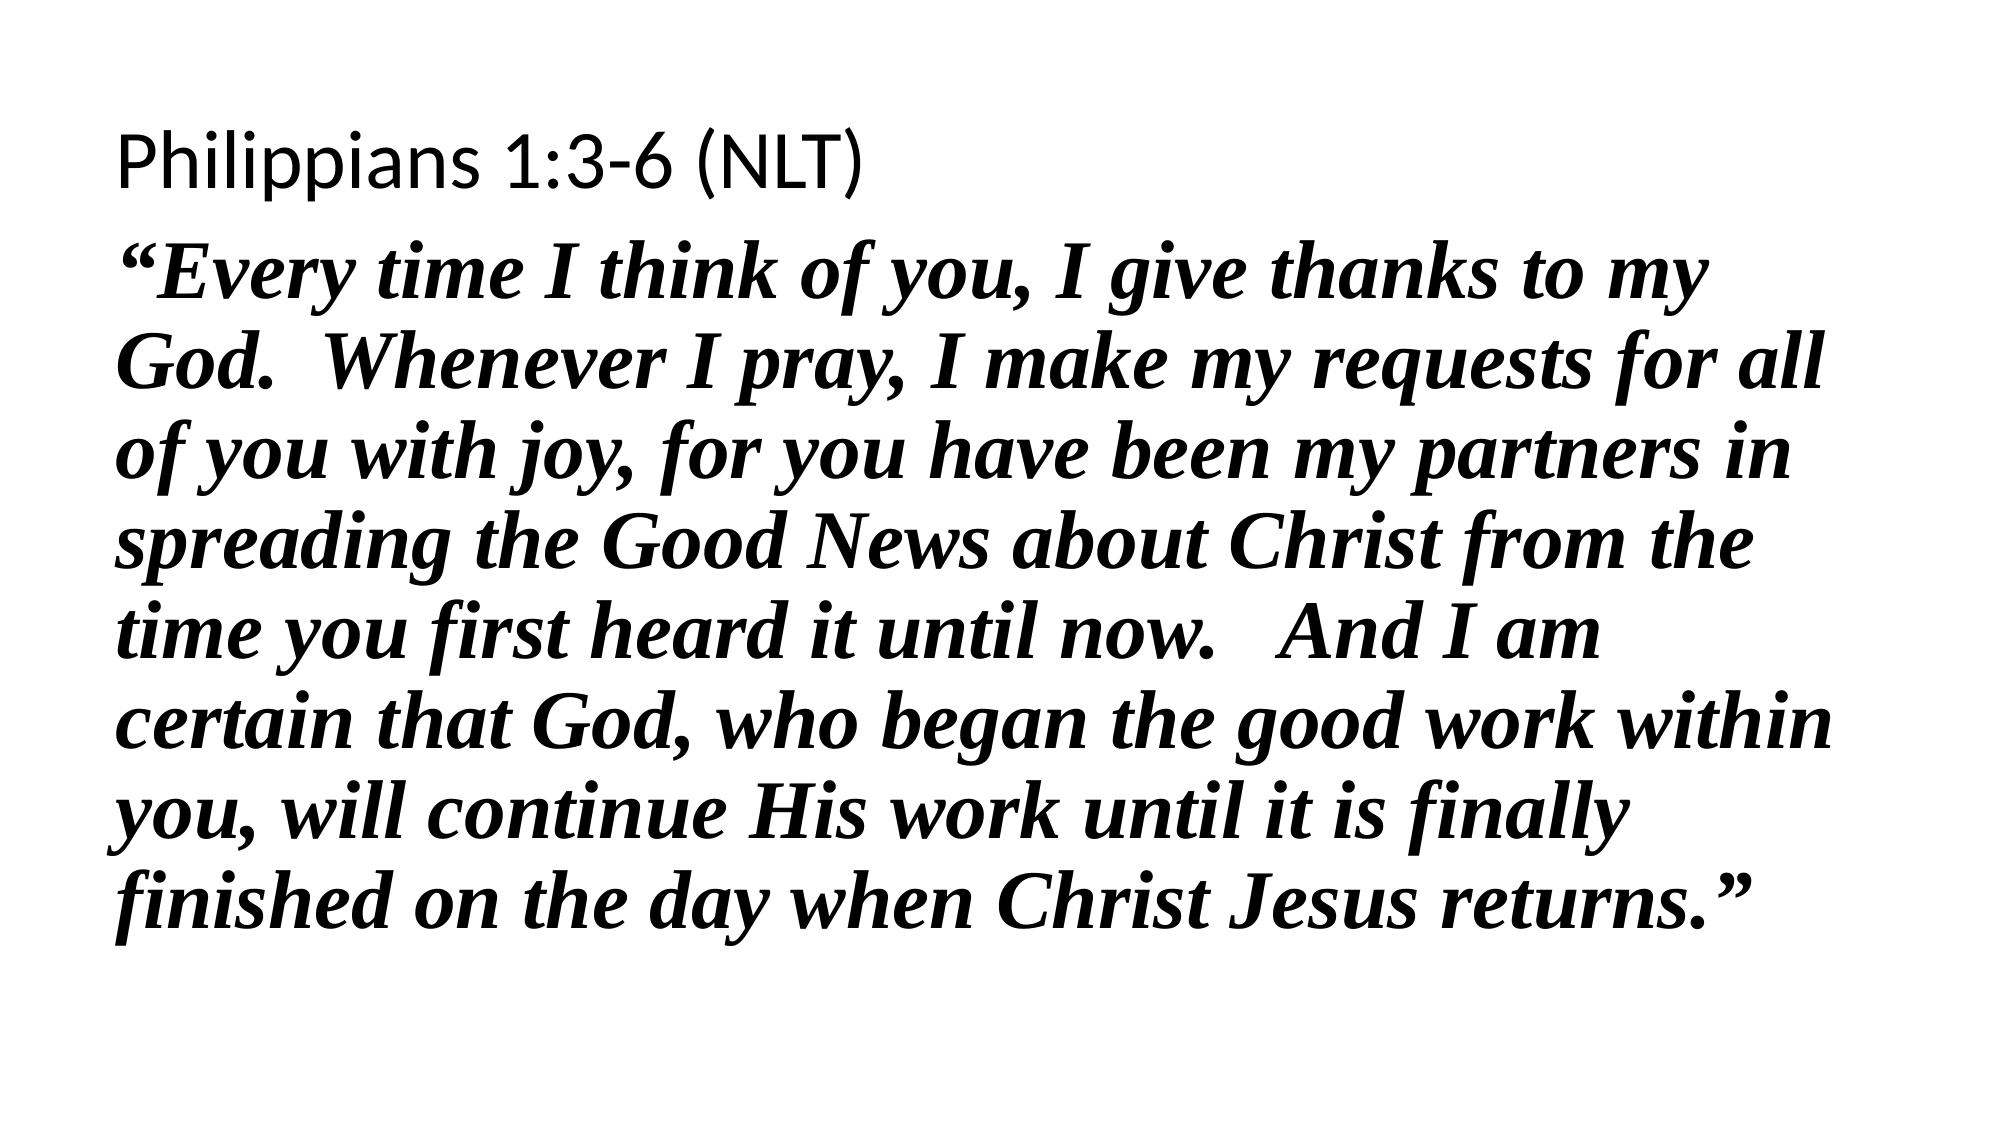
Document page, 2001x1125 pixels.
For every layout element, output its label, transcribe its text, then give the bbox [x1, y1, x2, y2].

list Philippians 1:3-6 (NLT) “Every time I think of you, I give thanks to my God. Whenever I pray, I make my requests for all of you with joy, for you have been my partners in spreading the Good News about Christ from the time you first heard it until now. And I am certain that God, who began the good work within you, will continue His work until it is finally finished on the day when Christ Jesus returns.” [100, 108, 1879, 1017]
